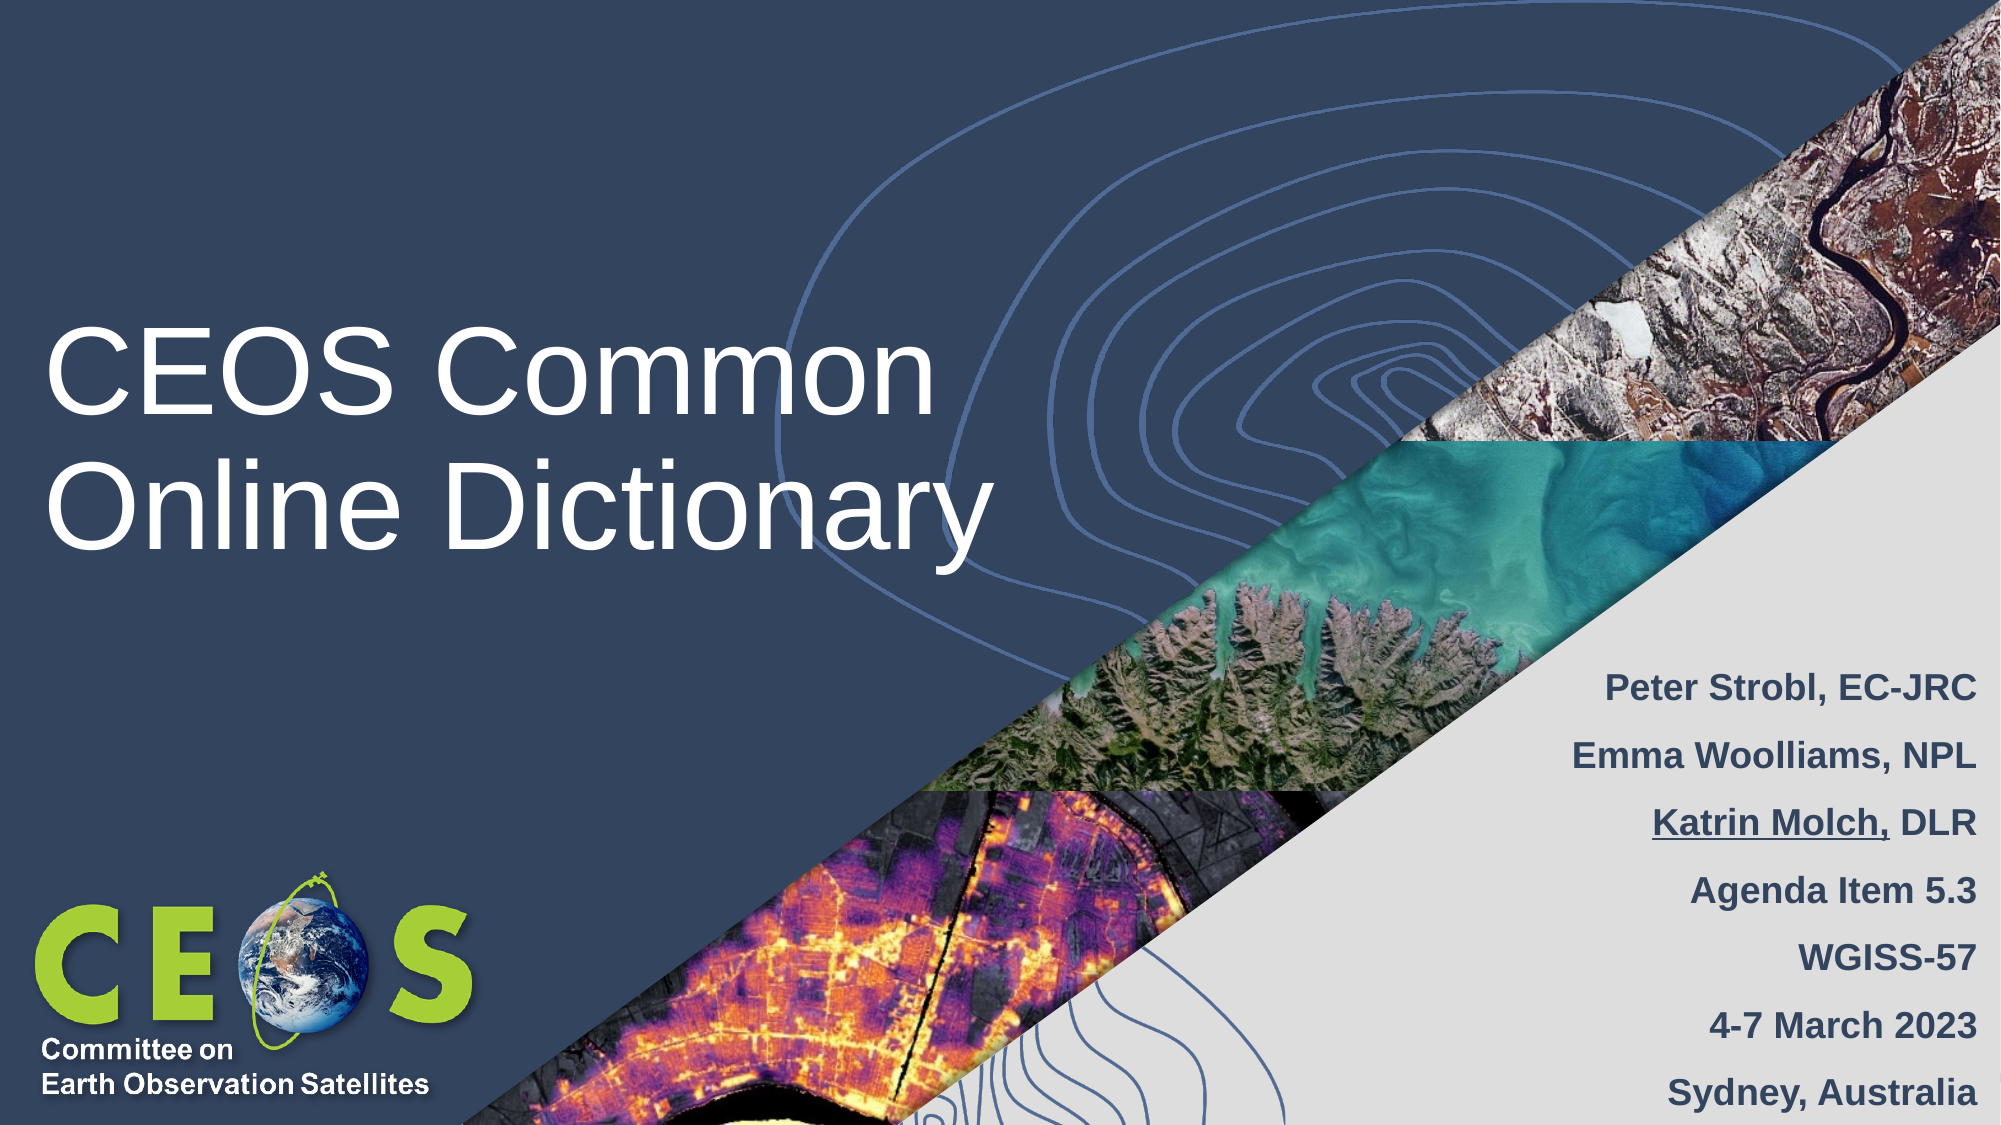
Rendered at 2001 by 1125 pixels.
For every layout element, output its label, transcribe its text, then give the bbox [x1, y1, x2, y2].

picture [22, 0, 2001, 1125]
title CEOS Common Online Dictionary [28, 28, 1039, 681]
text_box Peter Strobl, EC-JRC Emma Woolliams, NPL Katrin Molch, DLR Agenda Item 5.3 WGISS-57 4-7 March 2023 Sydney, Australia [1184, 640, 1978, 1125]
